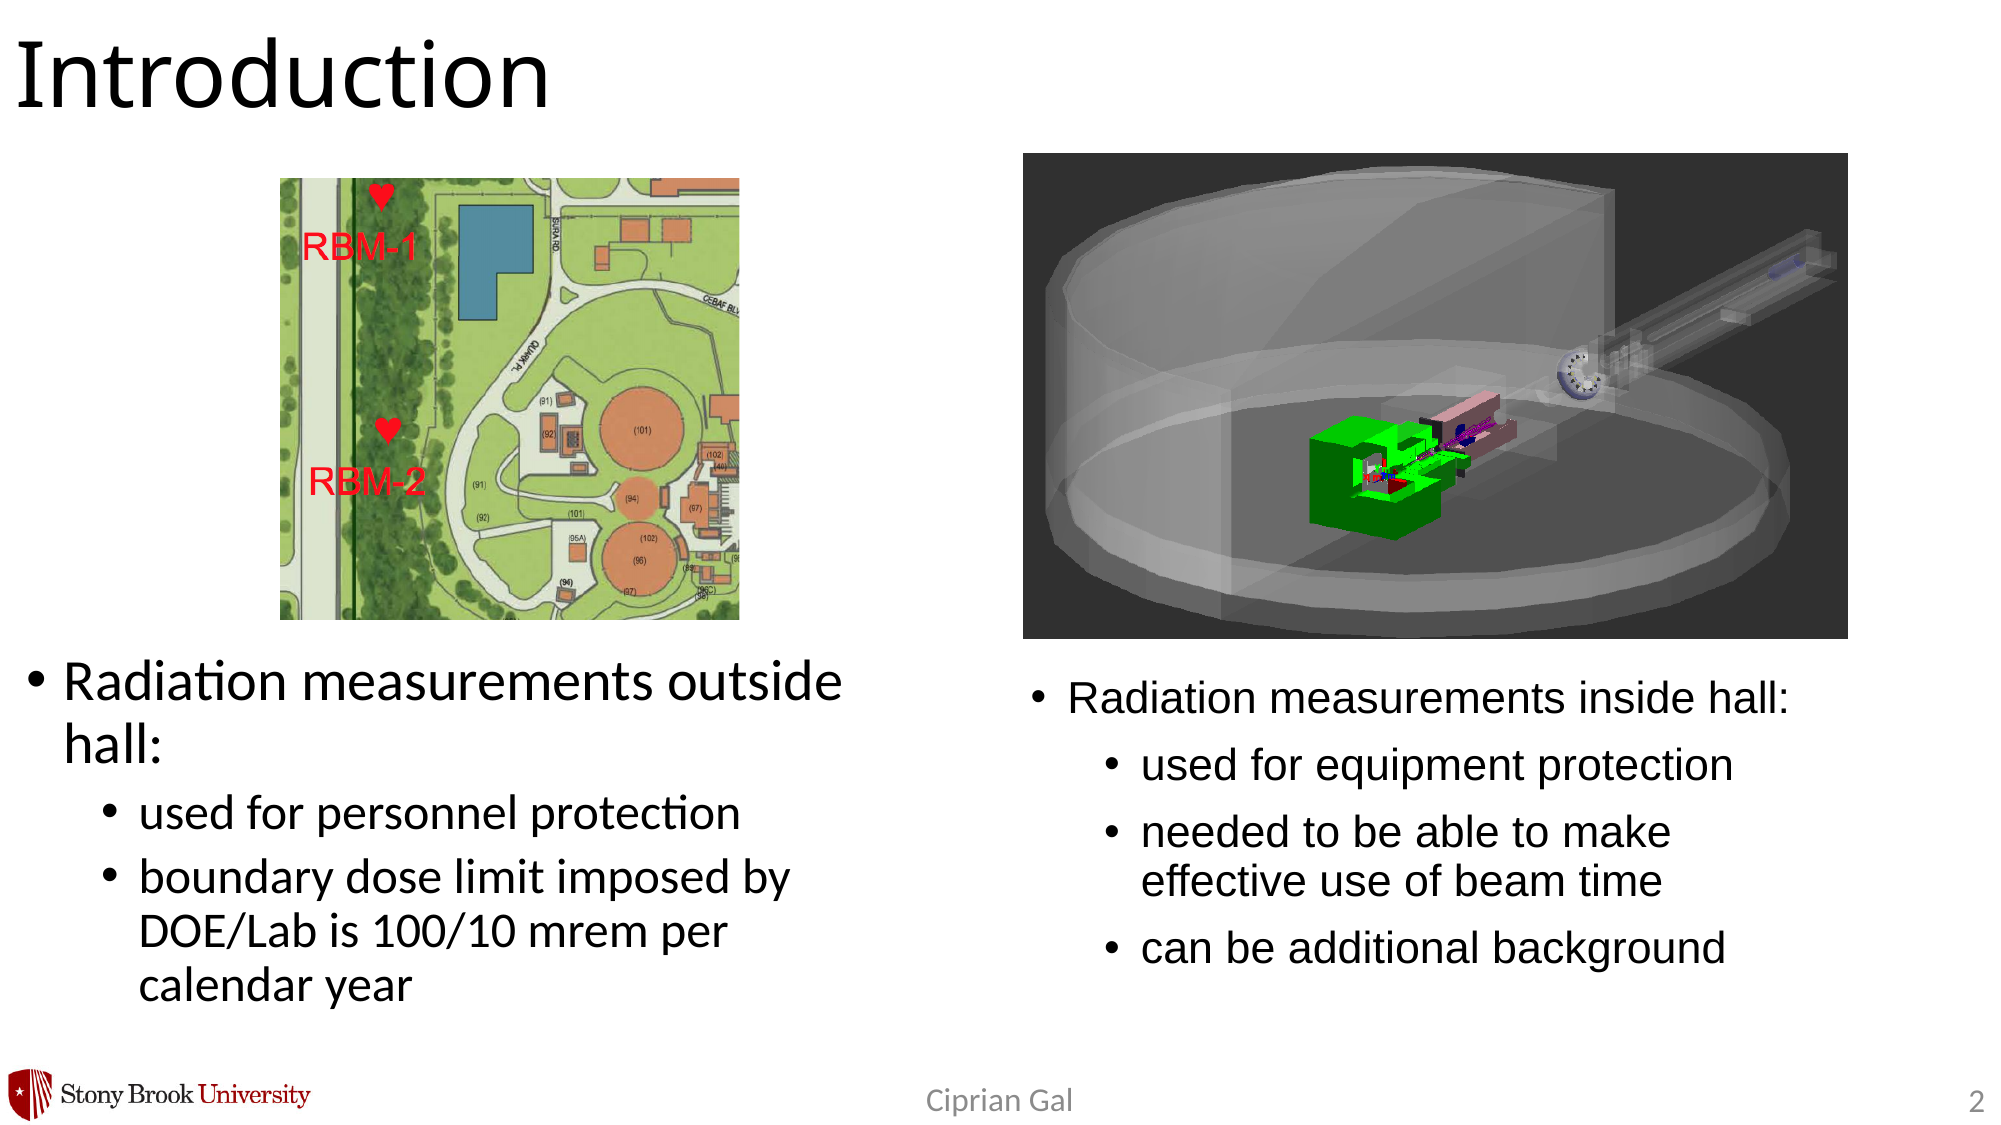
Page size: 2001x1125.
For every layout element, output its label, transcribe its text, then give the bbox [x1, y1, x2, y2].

picture [249, 156, 740, 620]
text_box Radiation measurements outside hall: used for personnel protection boundary dose limit imposed by DOE/Lab is 100/10 mrem per calendar year [11, 642, 915, 1032]
title Introduction [0, 0, 2000, 156]
footer Ciprian Gal [662, 1078, 1338, 1119]
picture [0, 1065, 313, 1125]
slide_number 2 [1550, 1079, 2000, 1120]
text_box Radiation measurements inside hall: used for equipment protection needed to be able to make effective use of beam time can be additional background [1023, 667, 1847, 1066]
picture [1023, 153, 1848, 639]
